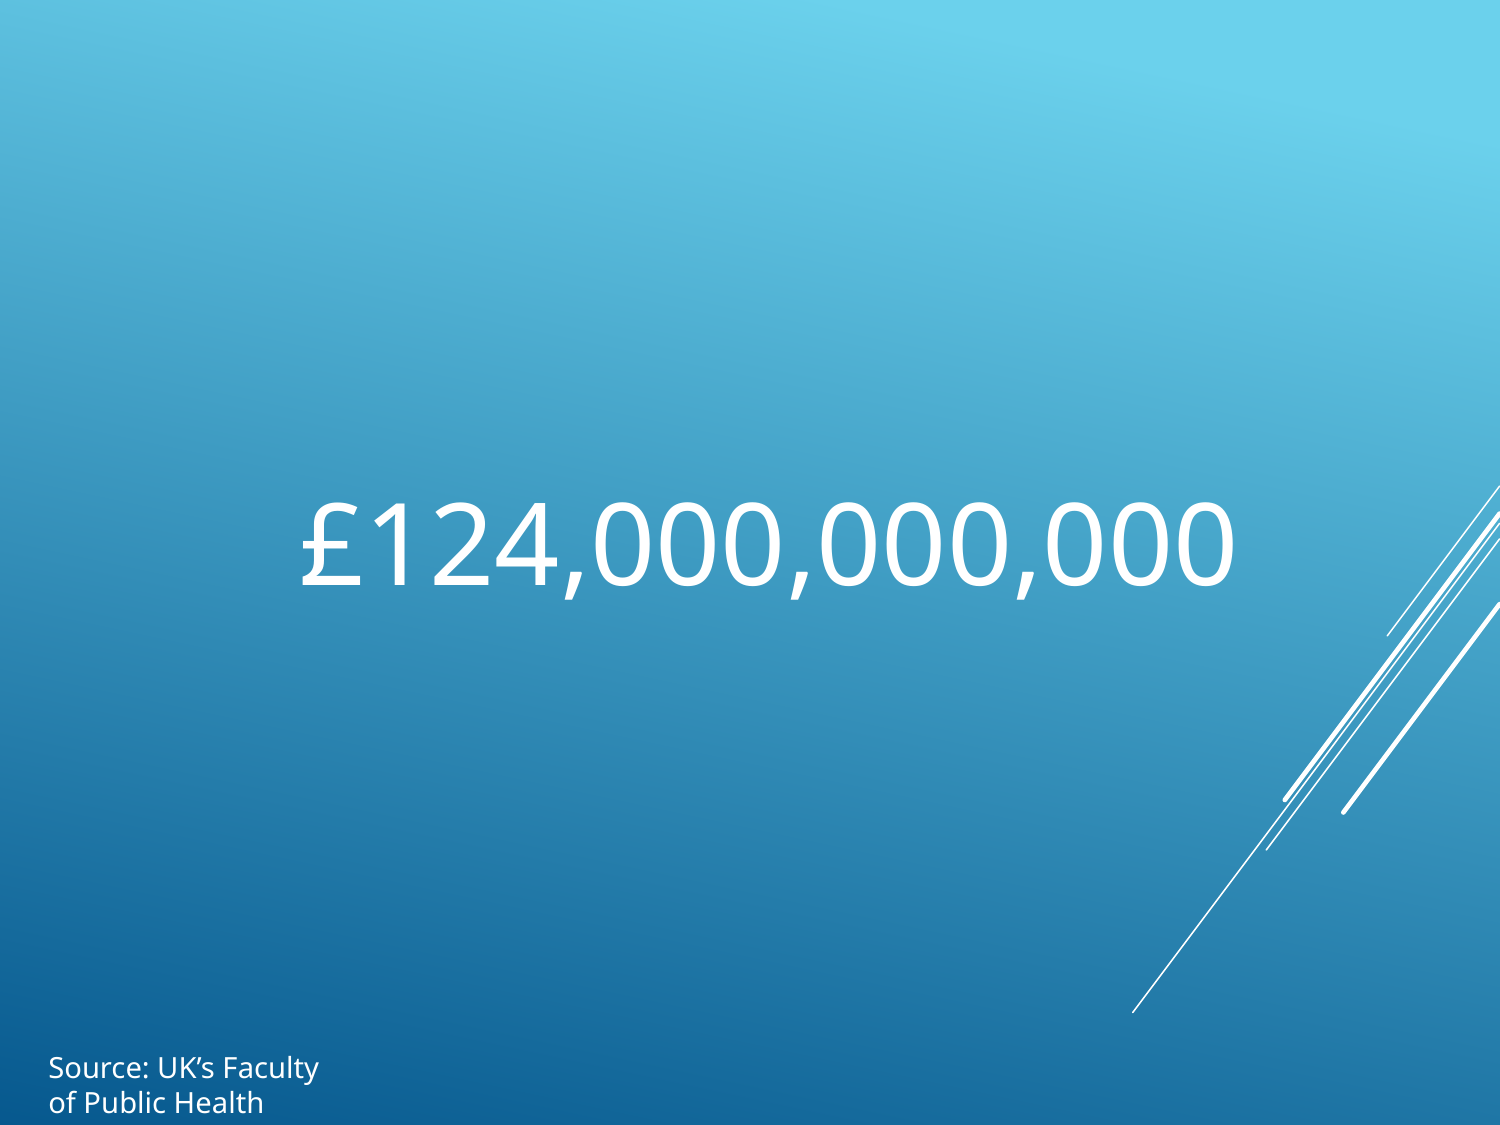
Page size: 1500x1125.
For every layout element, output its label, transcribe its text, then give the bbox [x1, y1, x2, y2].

title £124,000,000,000 [284, 416, 1335, 664]
text_box Source: UK’s Faculty of Public Health [33, 1042, 344, 1125]
